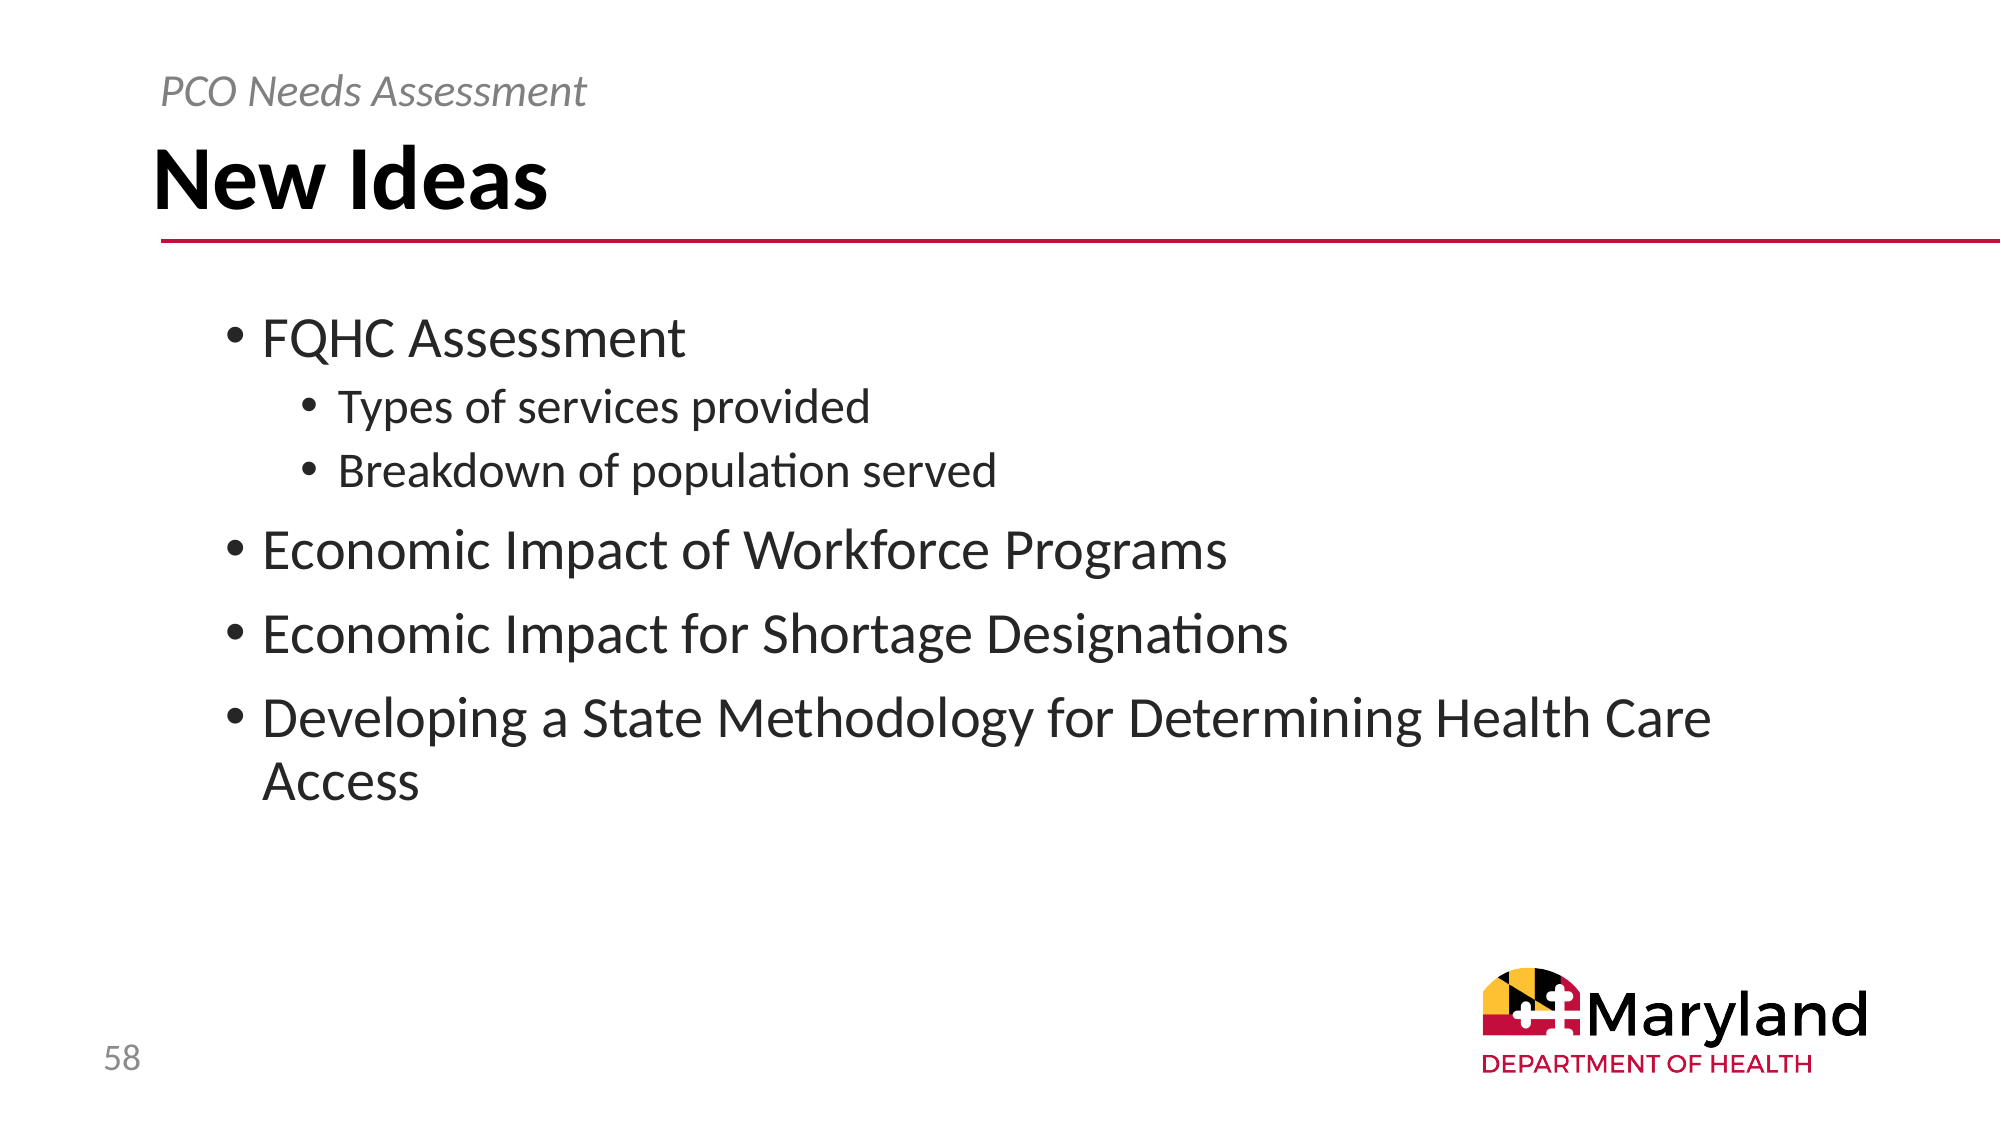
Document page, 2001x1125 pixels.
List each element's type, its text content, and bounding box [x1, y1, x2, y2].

list FQHC Assessment Types of services provided Breakdown of population served Economic Impact of Workforce Programs Economic Impact for Shortage Designations Developing a State Methodology for Determining Health Care Access [210, 299, 1863, 1014]
title New Ideas [137, 97, 1863, 262]
slide_number 58 [88, 1025, 178, 1086]
picture [1473, 958, 1866, 1073]
list PCO Needs Assessment [145, 59, 1863, 116]
